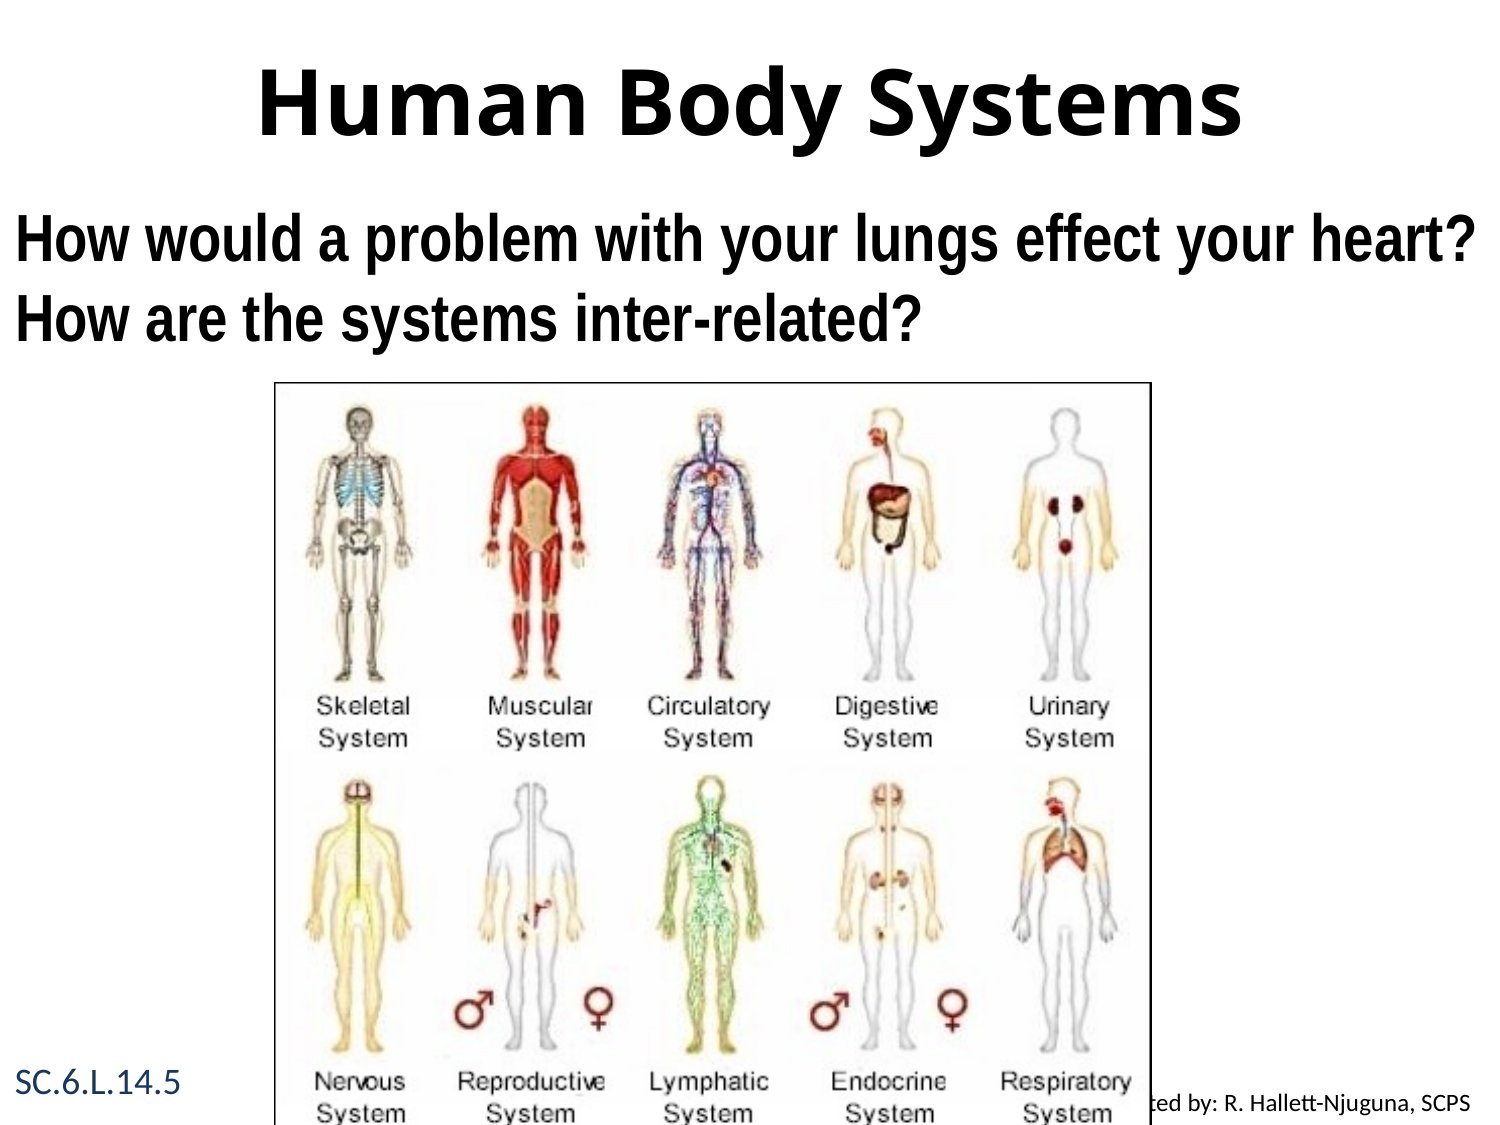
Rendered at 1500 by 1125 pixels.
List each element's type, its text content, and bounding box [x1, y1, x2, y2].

text_box SC.6.L.14.5 [0, 1049, 269, 1110]
slide_number 67 [1156, 1042, 1425, 1103]
title Human Body Systems [24, 5, 1475, 187]
picture [274, 382, 1152, 1125]
list How would a problem with your lungs effect your heart? How are the systems inter-related? [0, 187, 1500, 525]
